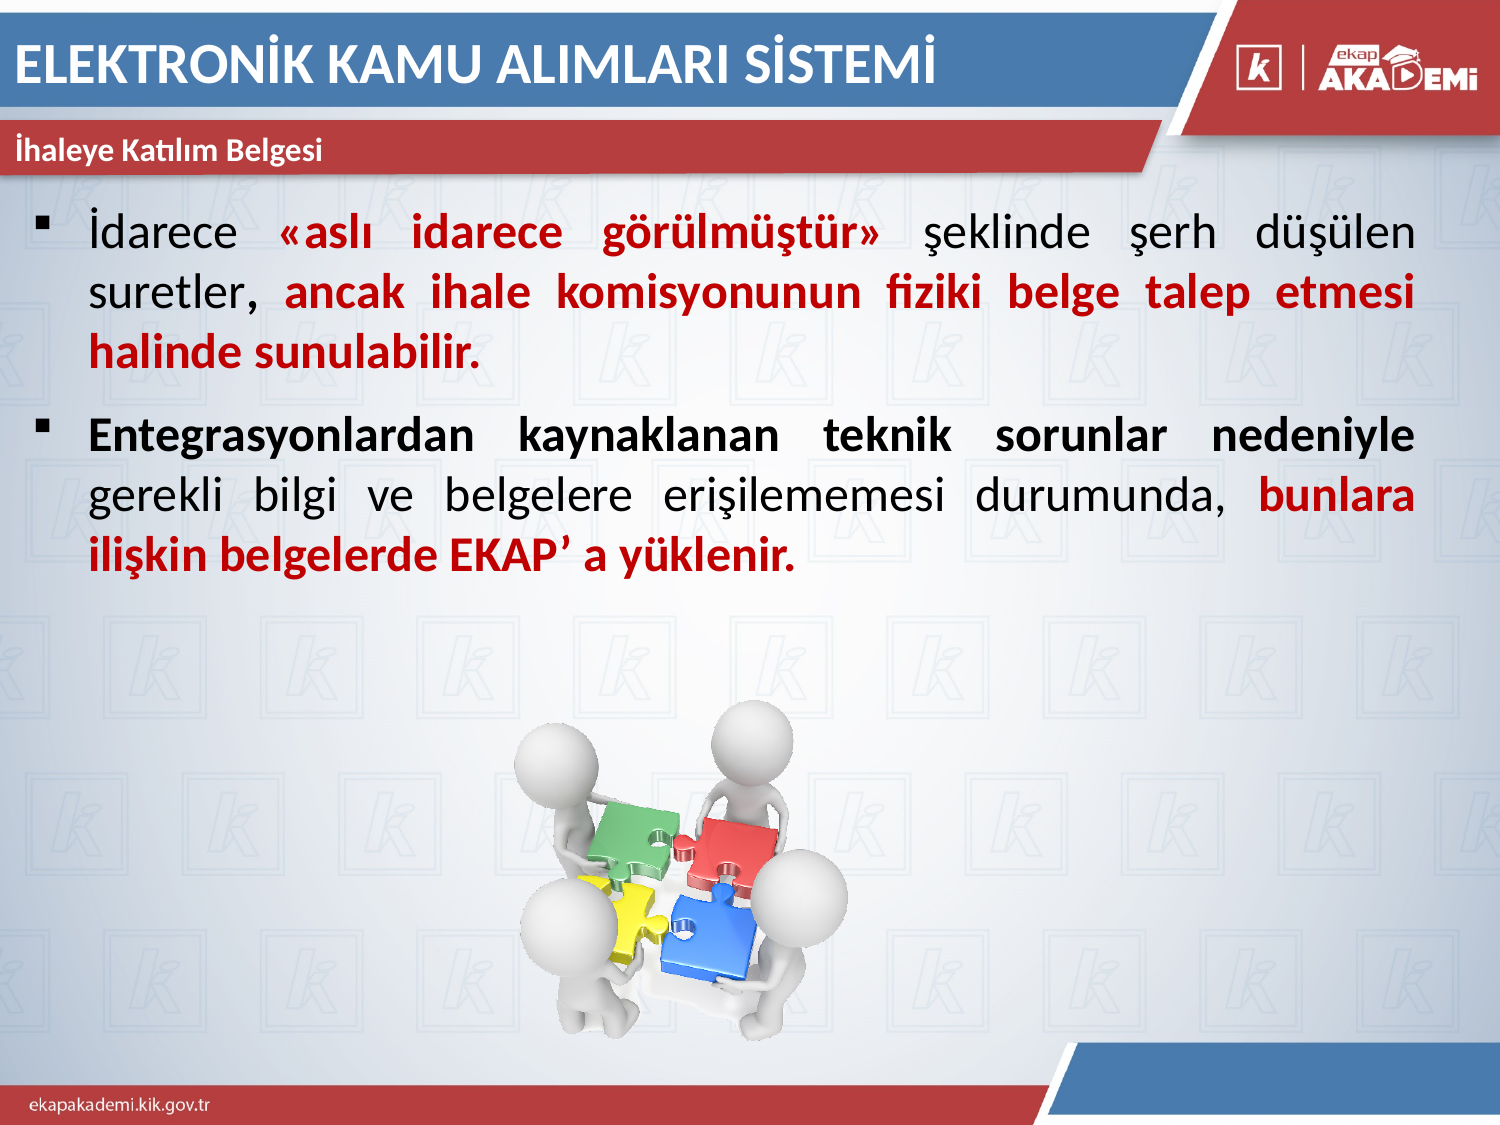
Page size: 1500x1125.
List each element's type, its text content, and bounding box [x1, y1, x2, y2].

text_box İdarece «aslı idarece görülmüştür» şeklinde şerh düşülen suretler, ancak ihale komisyonunun fiziki belge talep etmesi halinde sunulabilir. Entegrasyonlardan kaynaklanan teknik sorunlar nedeniyle gerekli bilgi ve belgelere erişilememesi durumunda, bunlara ilişkin belgelerde EKAP’ a yüklenir. [17, 191, 1432, 742]
text_box İhaleye Katılım Belgesi [0, 119, 1163, 176]
picture [0, 0, 1500, 1125]
text_box ELEKTRONİK KAMU ALIMLARI SİSTEMİ [0, 18, 1191, 103]
